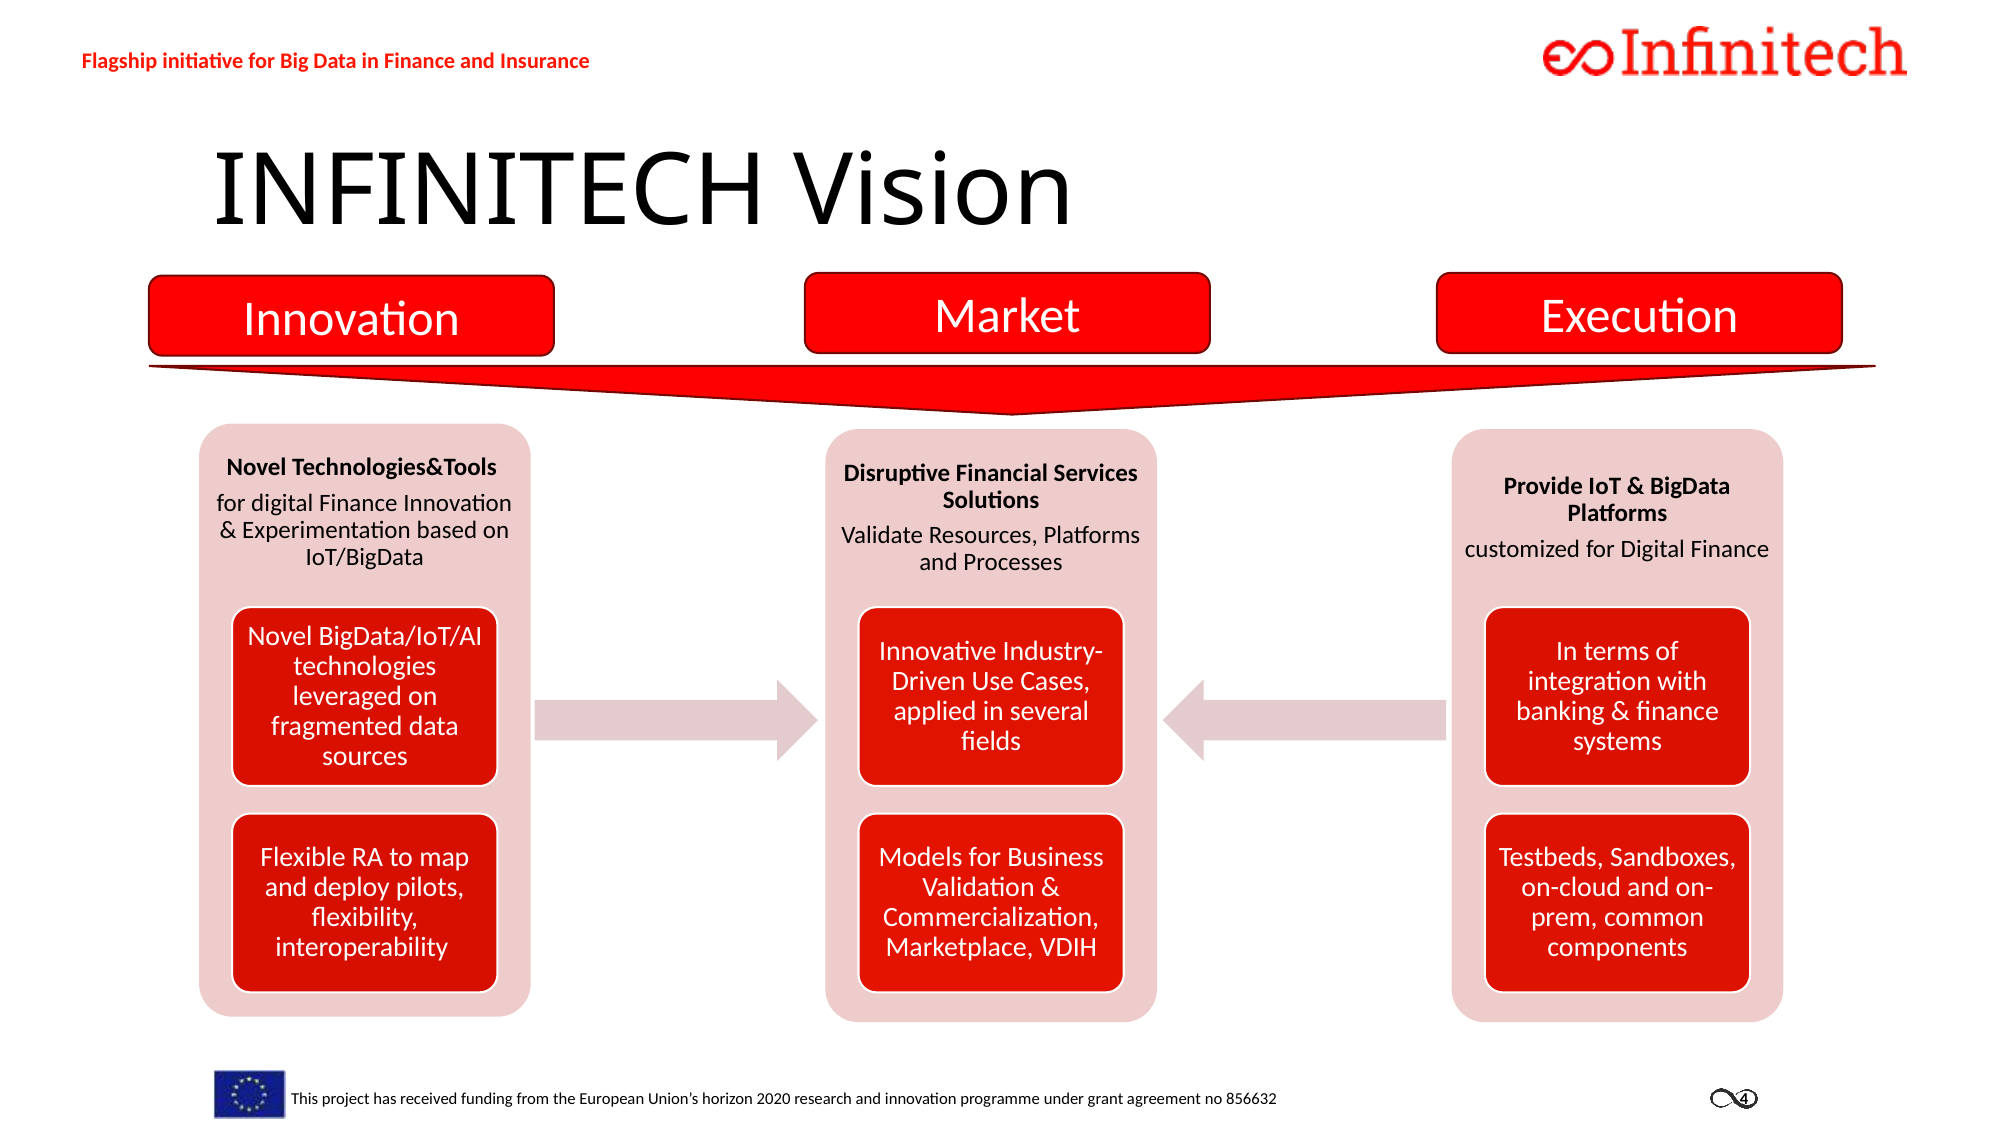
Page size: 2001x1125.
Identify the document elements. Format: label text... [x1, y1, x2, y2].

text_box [1451, 429, 1784, 1023]
text_box Execution [1435, 271, 1844, 355]
picture [213, 1070, 286, 1119]
picture [1708, 1081, 1759, 1115]
text_box Innovation [147, 274, 555, 357]
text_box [535, 429, 1445, 1023]
title INFINITECH Vision [213, 137, 1786, 247]
picture [1543, 26, 1907, 76]
text_box [148, 364, 1876, 416]
text_box Market [803, 271, 1211, 355]
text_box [199, 423, 531, 1017]
